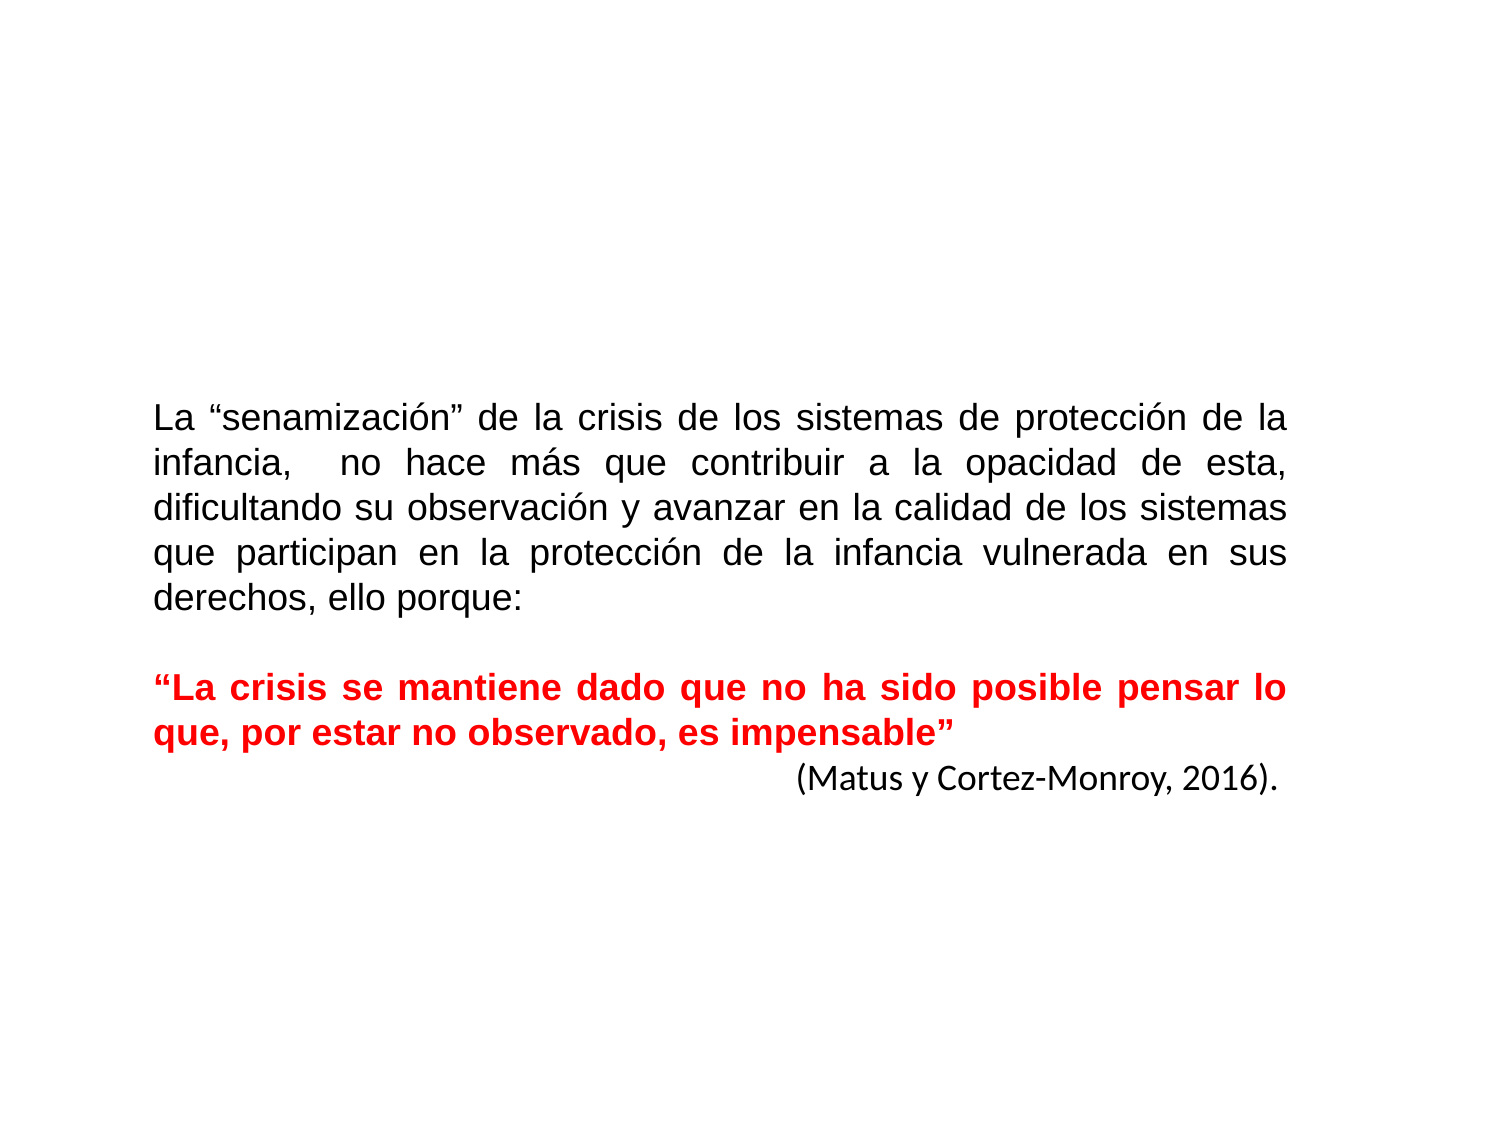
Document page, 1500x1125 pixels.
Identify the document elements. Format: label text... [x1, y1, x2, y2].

text_box La “senamización” de la crisis de los sistemas de protección de la infancia, no hace más que contribuir a la opacidad de esta, dificultando su observación y avanzar en la calidad de los sistemas que participan en la protección de la infancia vulnerada en sus derechos, ello porque: “La crisis se mantiene dado que no ha sido posible pensar lo que, por estar no observado, es impensable” (Matus y Cortez-Monroy, 2016). [138, 385, 1303, 806]
